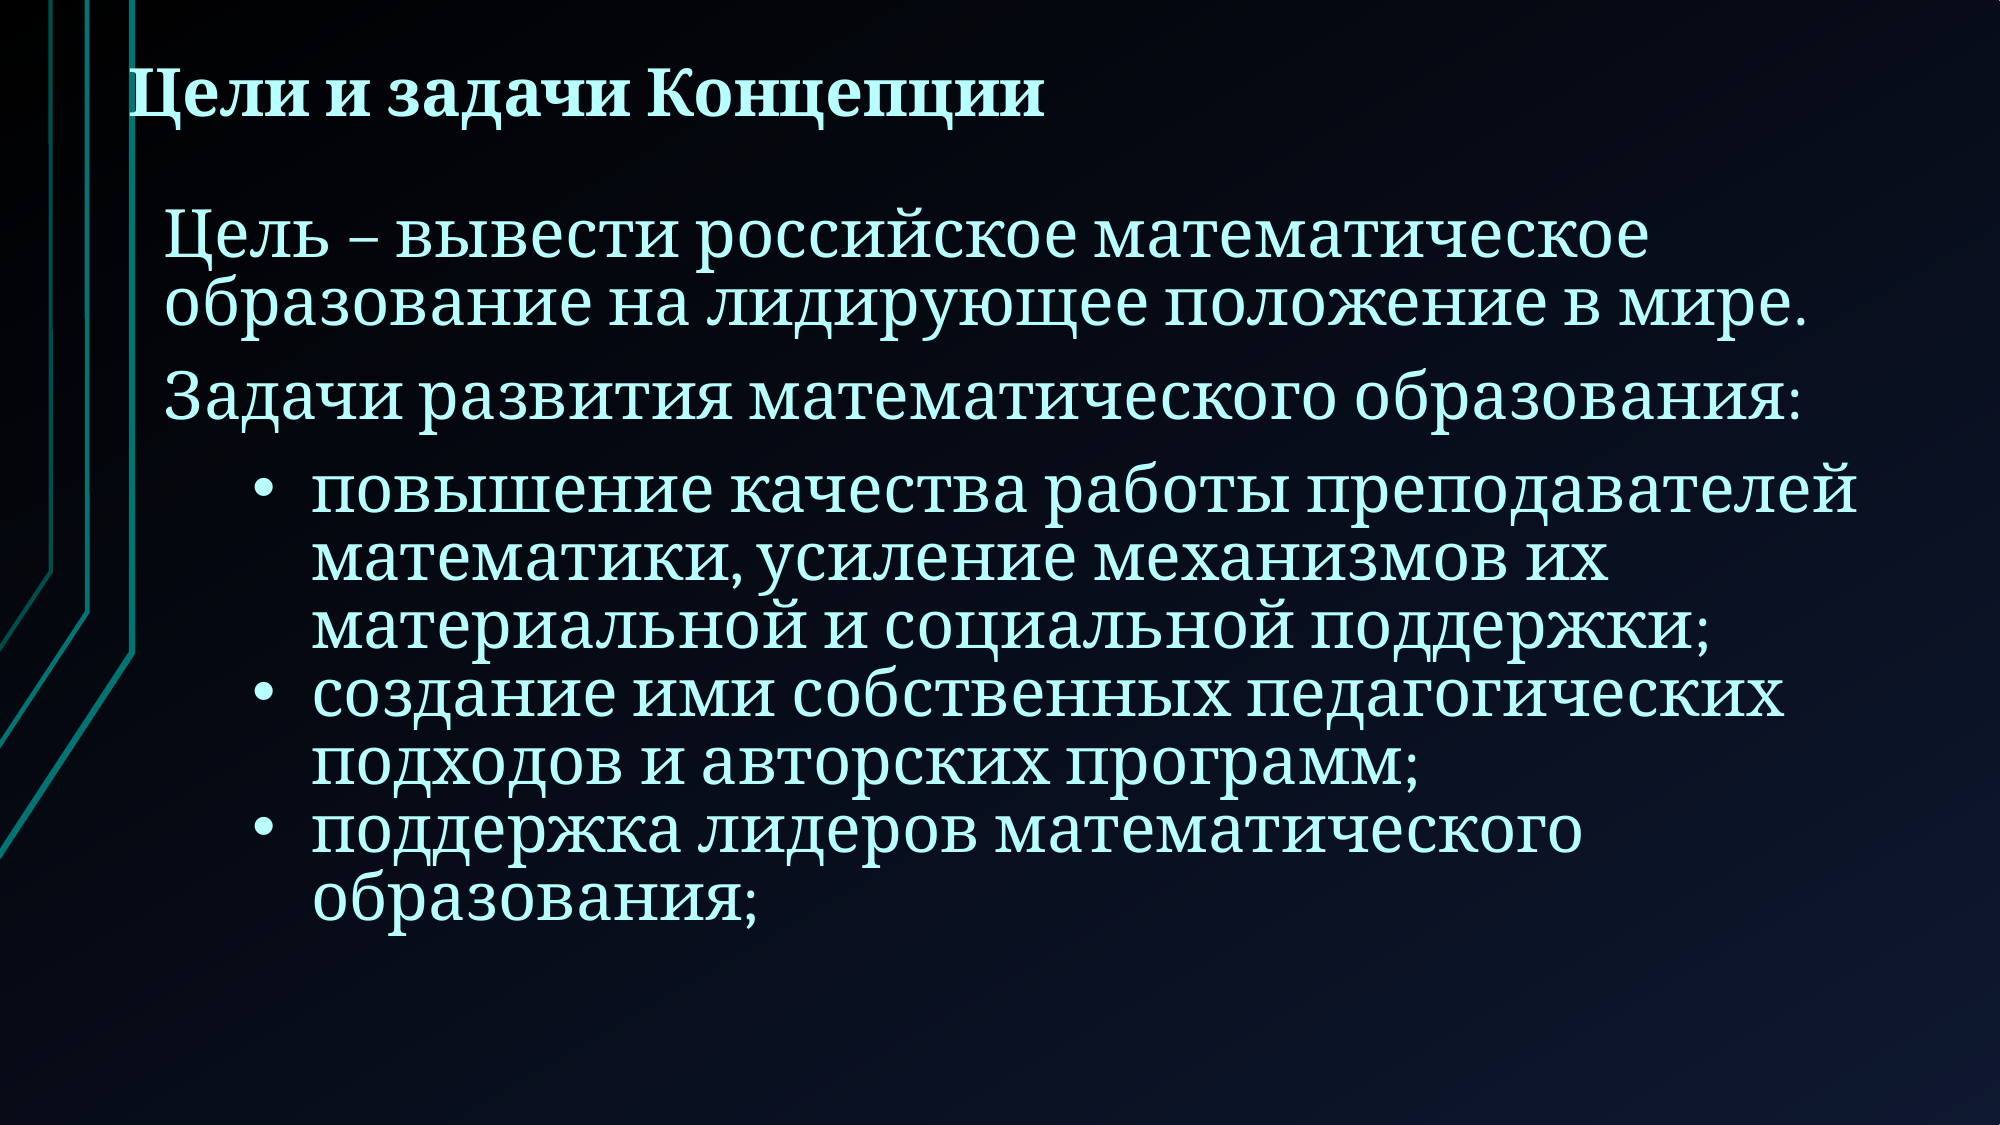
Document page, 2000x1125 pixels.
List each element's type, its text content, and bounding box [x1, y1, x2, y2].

text_box Цели и задачи Концепции [113, 42, 1062, 138]
text_box Цель – вывести российское математическое образование на лидирующее положение в мире. Задачи развития математического образования: повышение качества работы преподавателей математики, усиление механизмов их материальной и социальной поддержки; создание ими собственных педагогических подходов и авторских программ; поддержка лидеров математического образования; [149, 196, 1879, 941]
